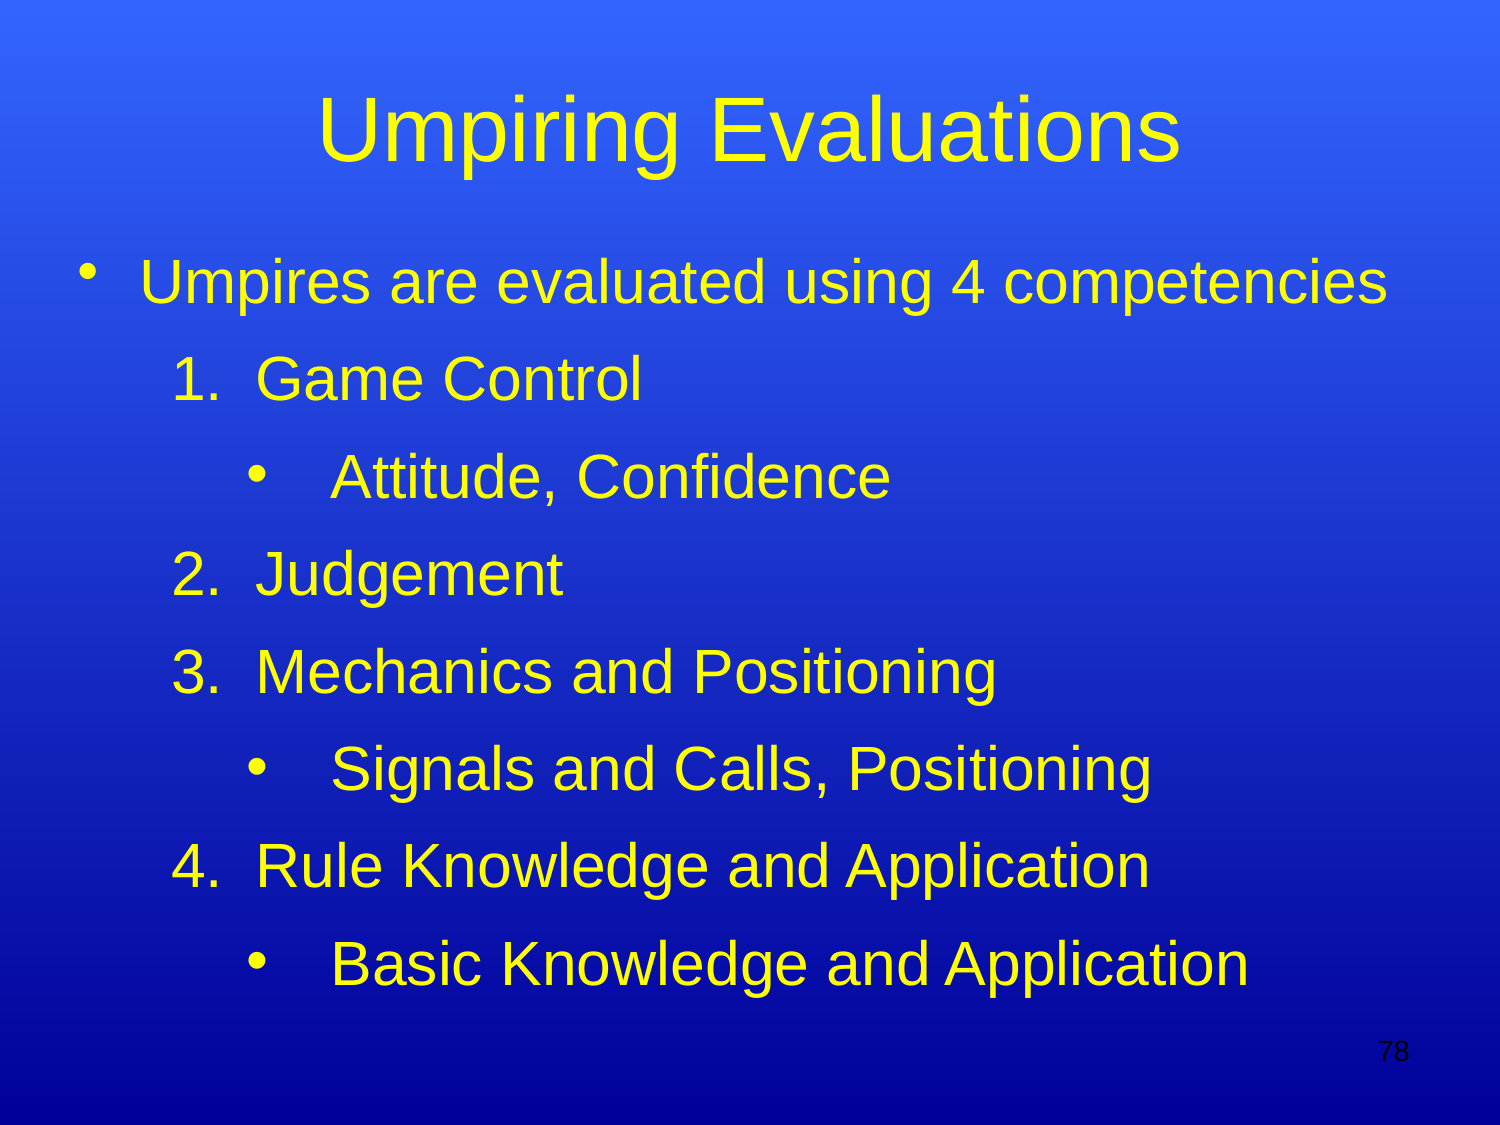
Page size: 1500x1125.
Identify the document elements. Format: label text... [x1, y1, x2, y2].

slide_number 78 [1074, 1024, 1426, 1103]
text_box Umpiring Evaluations [99, 62, 1400, 188]
text_box Umpires are evaluated using 4 competencies Game Control Attitude, Confidence Judgement Mechanics and Positioning Signals and Calls, Positioning Rule Knowledge and Application Basic Knowledge and Application [62, 211, 1438, 1006]
